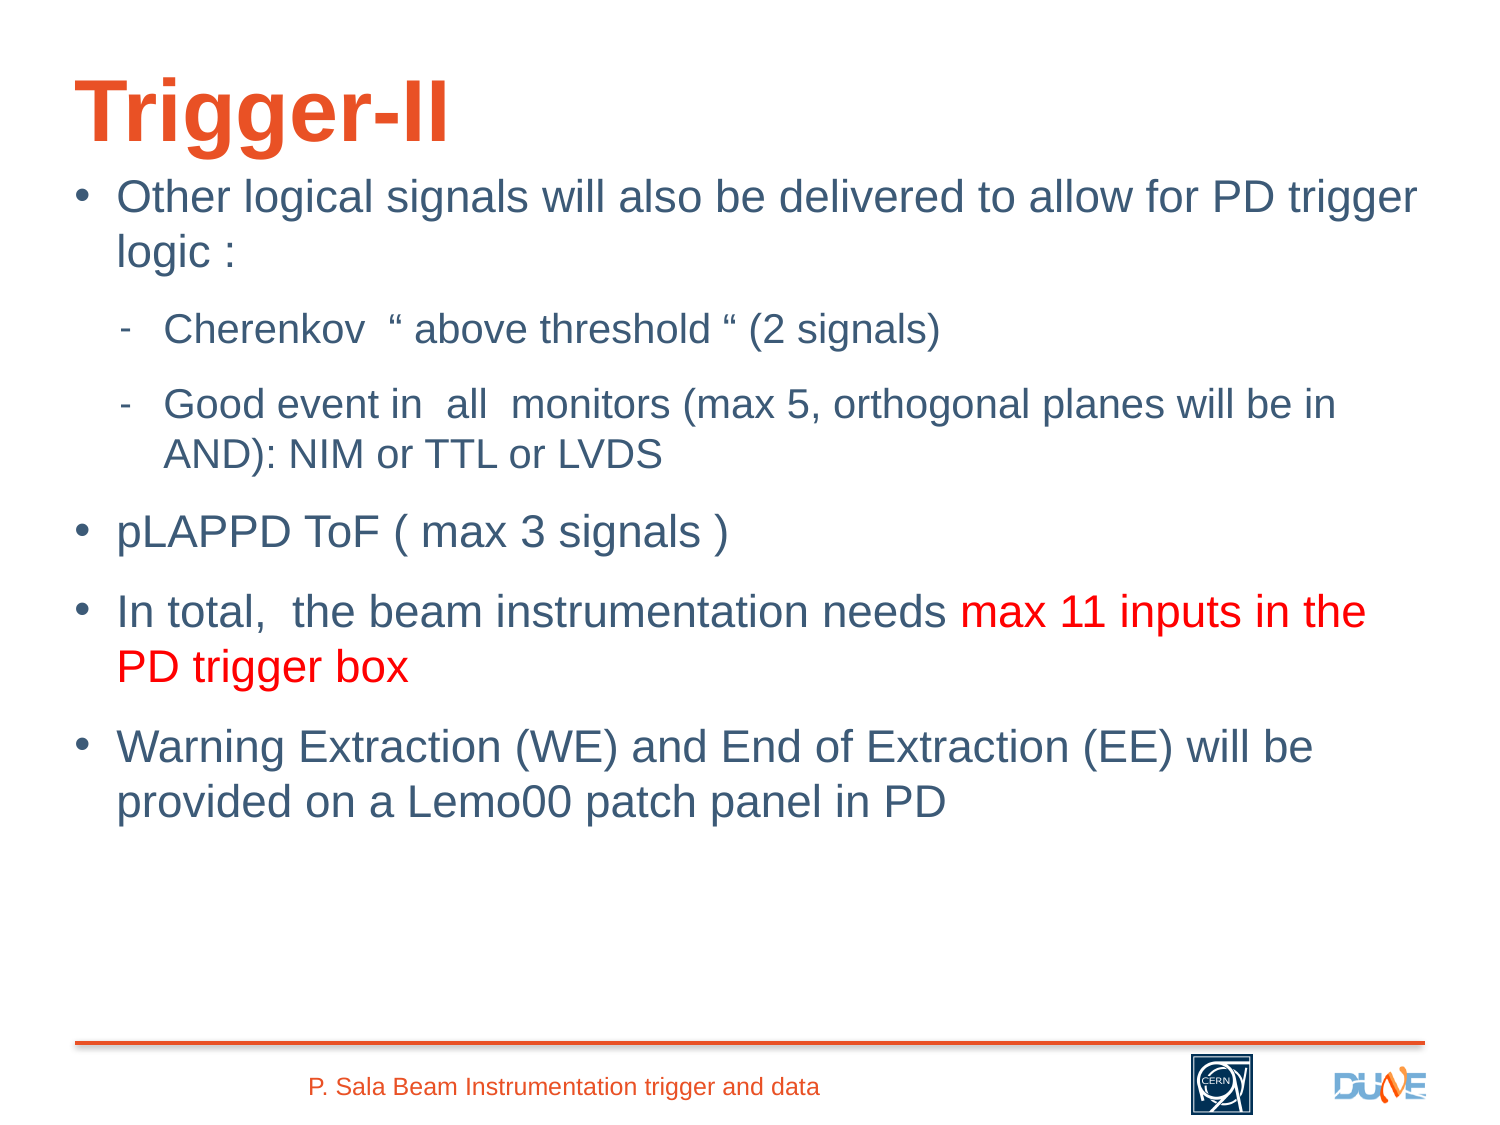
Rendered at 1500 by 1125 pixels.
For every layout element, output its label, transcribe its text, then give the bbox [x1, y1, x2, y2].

list Other logical signals will also be delivered to allow for PD trigger logic : Cherenkov “ above threshold “ (2 signals) Good event in all monitors (max 5, orthogonal planes will be in AND): NIM or TTL or LVDS pLAPPD ToF ( max 3 signals ) In total, the beam instrumentation needs max 11 inputs in the PD trigger box Warning Extraction (WE) and End of Extraction (EE) will be provided on a Lemo00 patch panel in PD [74, 159, 1425, 995]
footer P. Sala Beam Instrumentation trigger and data [308, 1074, 1022, 1101]
title Trigger-II [74, 53, 1425, 159]
picture [1191, 1054, 1253, 1115]
picture [1333, 1064, 1427, 1104]
